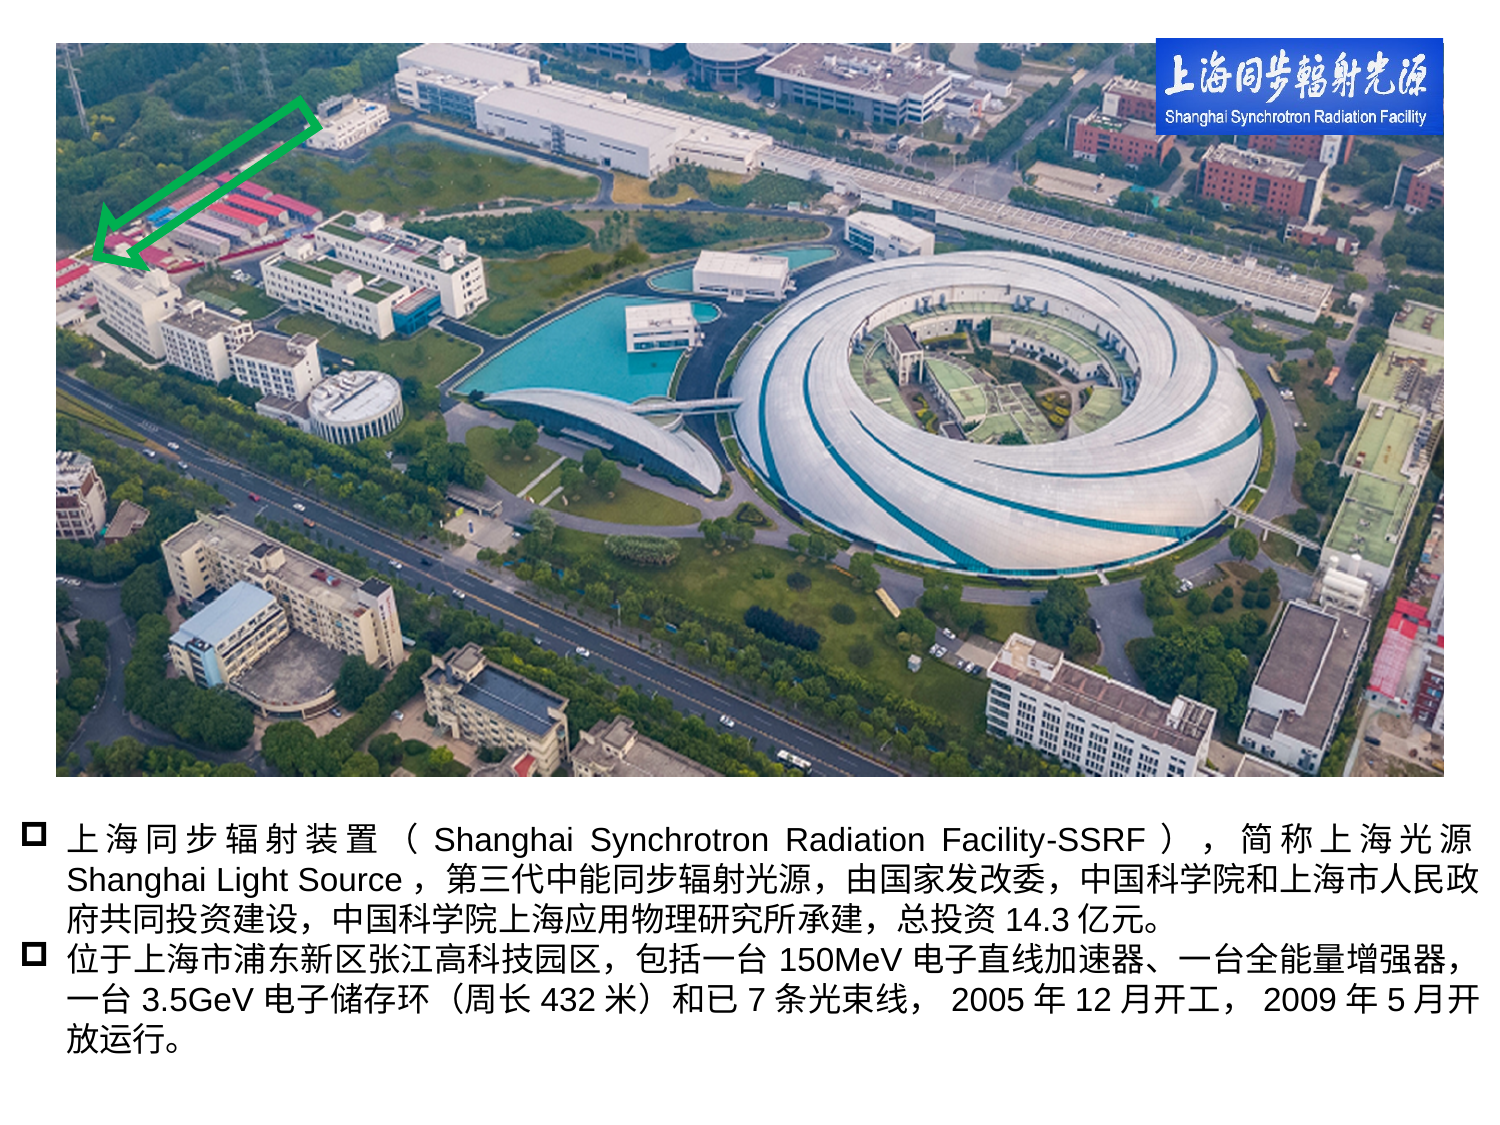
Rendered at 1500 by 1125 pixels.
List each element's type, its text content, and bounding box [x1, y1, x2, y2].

picture [56, 38, 1444, 777]
text_box 上海同步辐射装置（Shanghai Synchrotron Radiation Facility-SSRF），简称上海光源Shanghai Light Source，第三代中能同步辐射光源，由国家发改委，中国科学院和上海市人民政府共同投资建设，中国科学院上海应用物理研究所承建，总投资14.3亿元。 位于上海市浦东新区张江高科技园区，包括一台150MeV电子直线加速器、一台全能量增强器，一台3.5GeV电子储存环（周长432米）和已7条光束线，2005年12月开工，2009年5月开放运行。 [4, 811, 1496, 1066]
